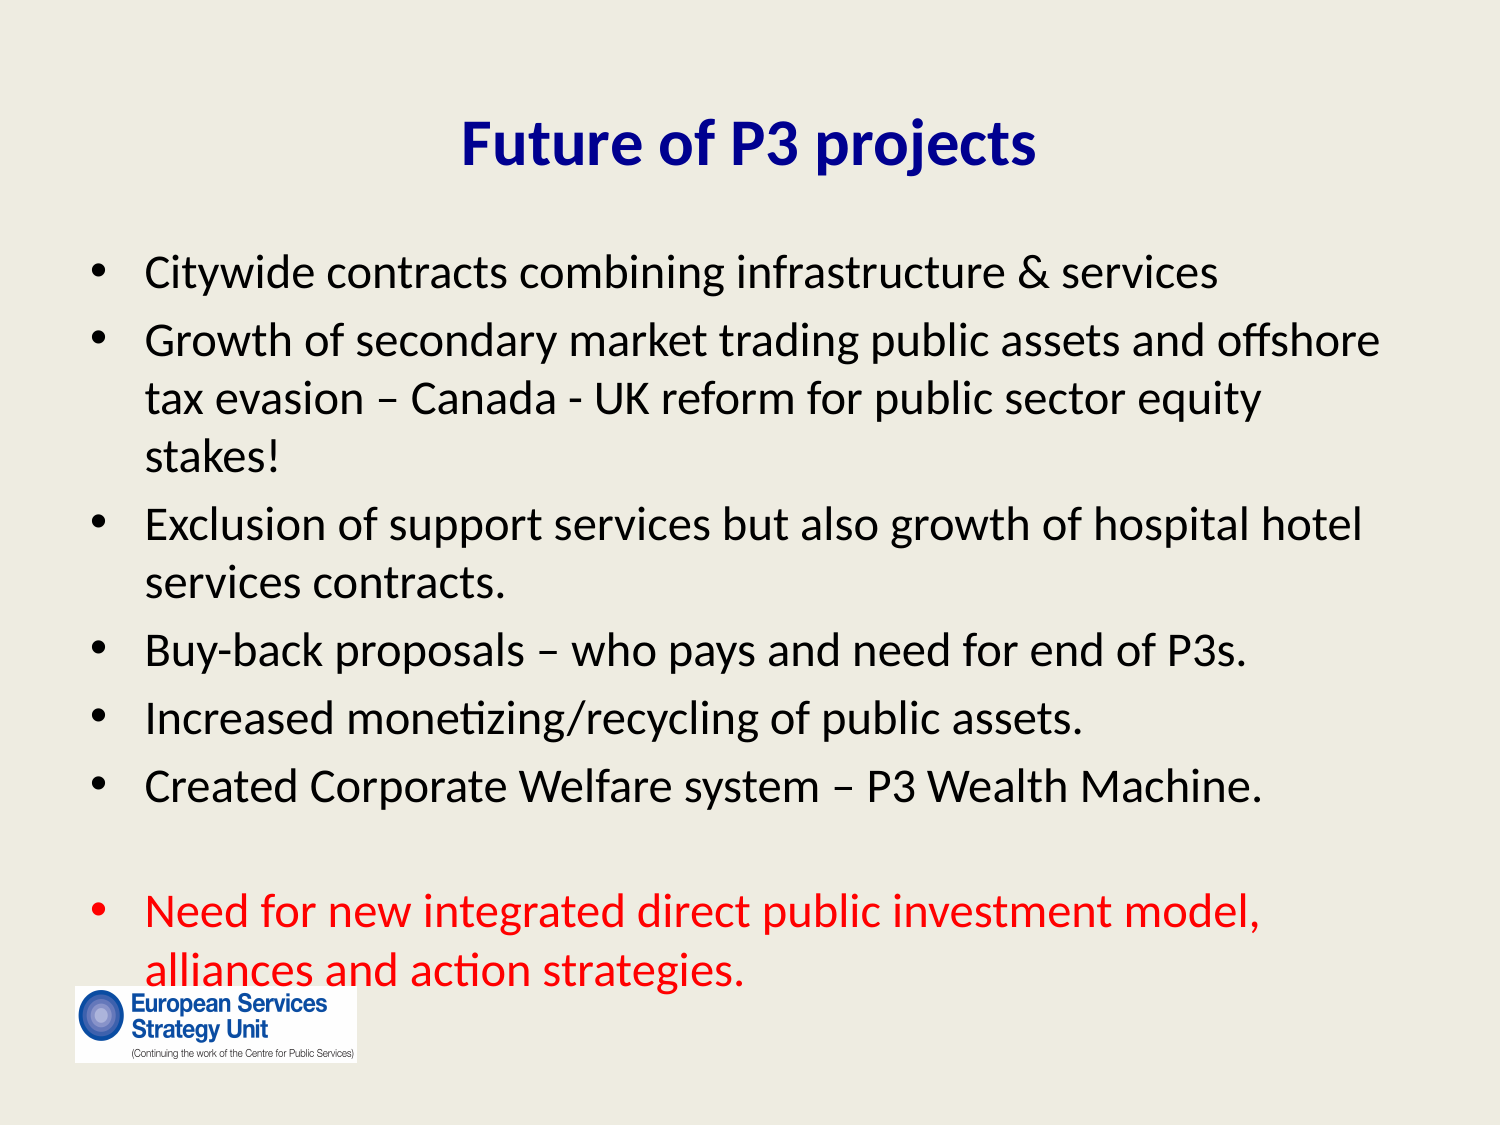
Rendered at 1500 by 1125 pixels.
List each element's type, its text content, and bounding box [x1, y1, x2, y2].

picture [74, 986, 357, 1063]
title Future of P3 projects [75, 45, 1425, 232]
list Citywide contracts combining infrastructure & services Growth of secondary market trading public assets and offshore tax evasion – Canada - UK reform for public sector equity stakes! Exclusion of support services but also growth of hospital hotel services contracts. Buy-back proposals – who pays and need for end of P3s. Increased monetizing/recycling of public assets. Created Corporate Welfare system – P3 Wealth Machine. Need for new integrated direct public investment model, alliances and action strategies. [75, 232, 1425, 1005]
